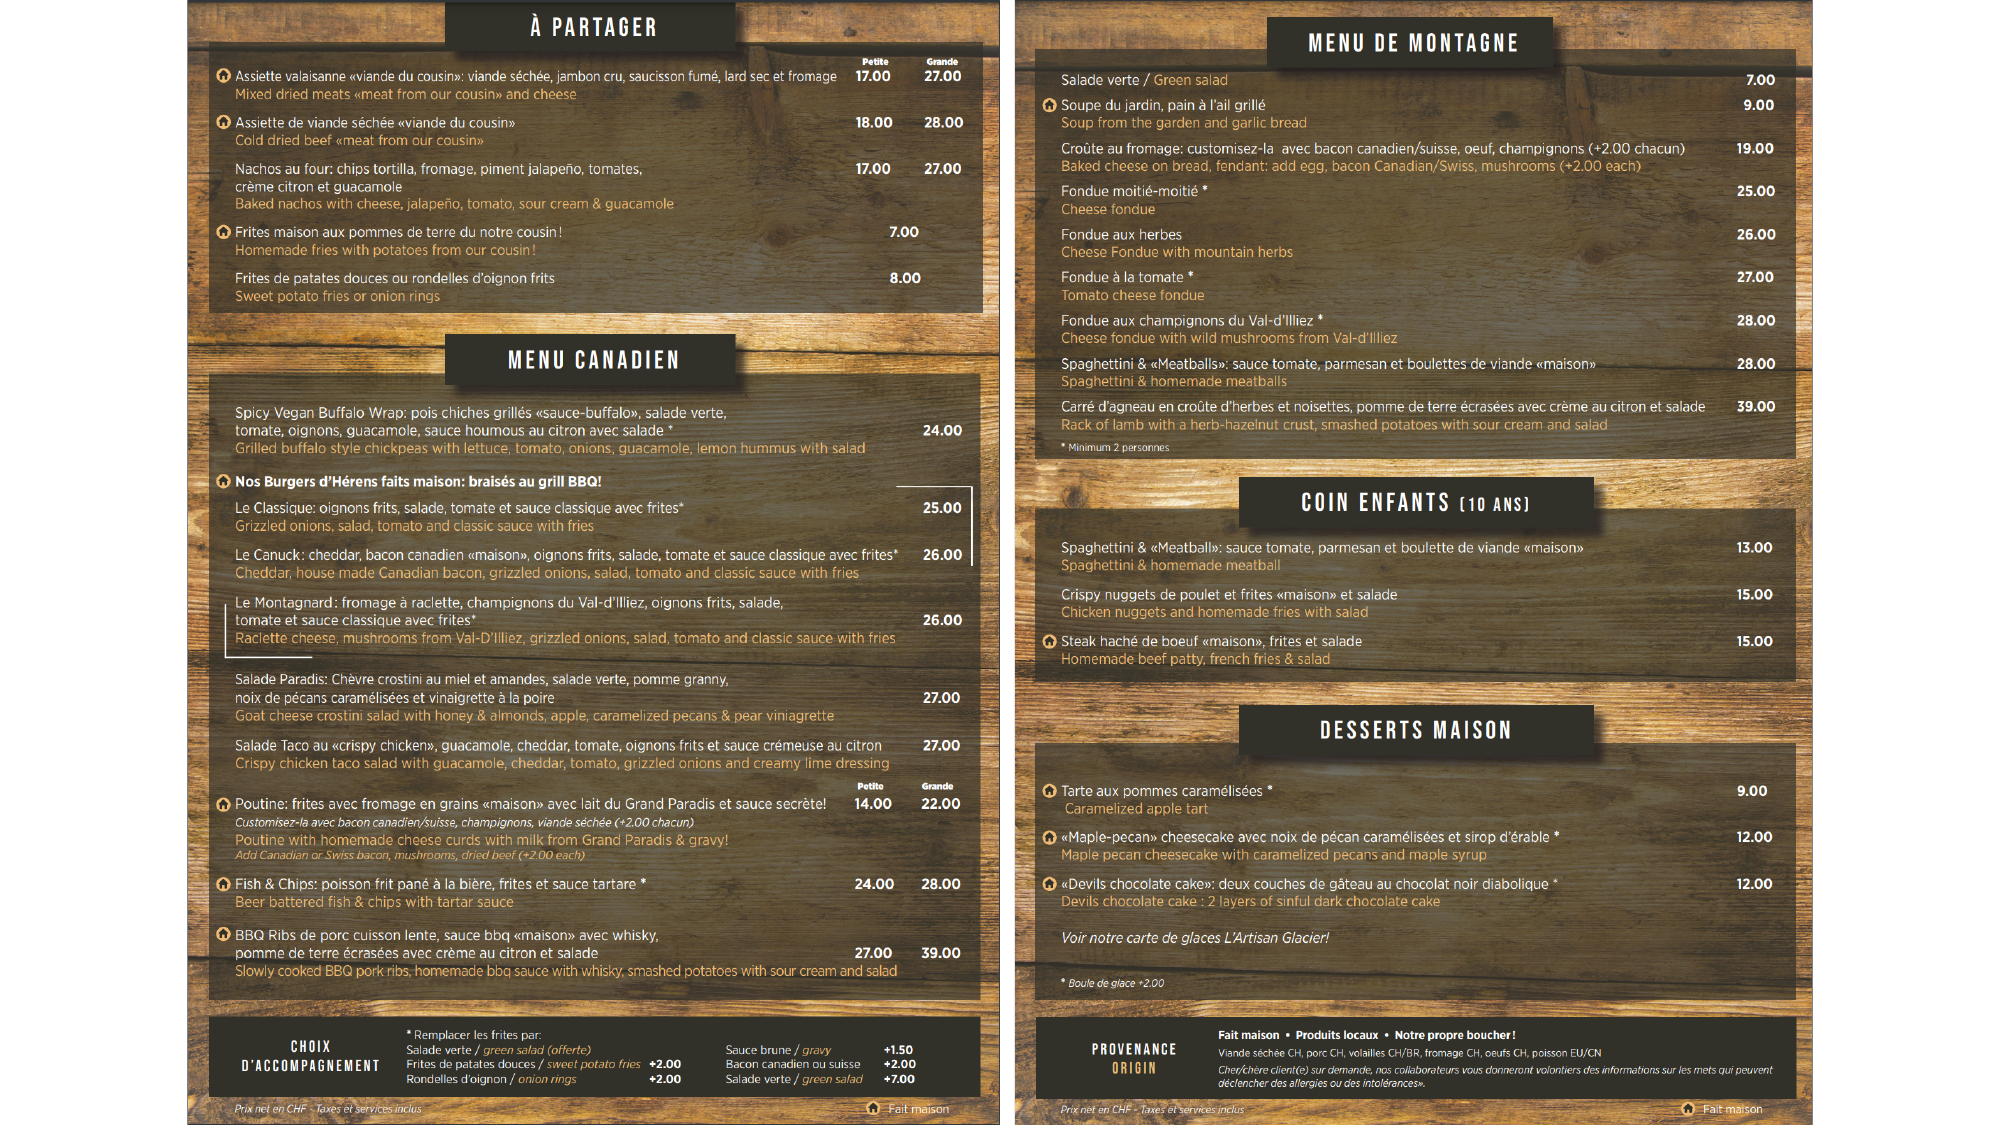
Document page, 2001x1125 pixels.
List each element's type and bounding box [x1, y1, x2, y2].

picture [187, 0, 1000, 1125]
picture [1014, 0, 1813, 1125]
